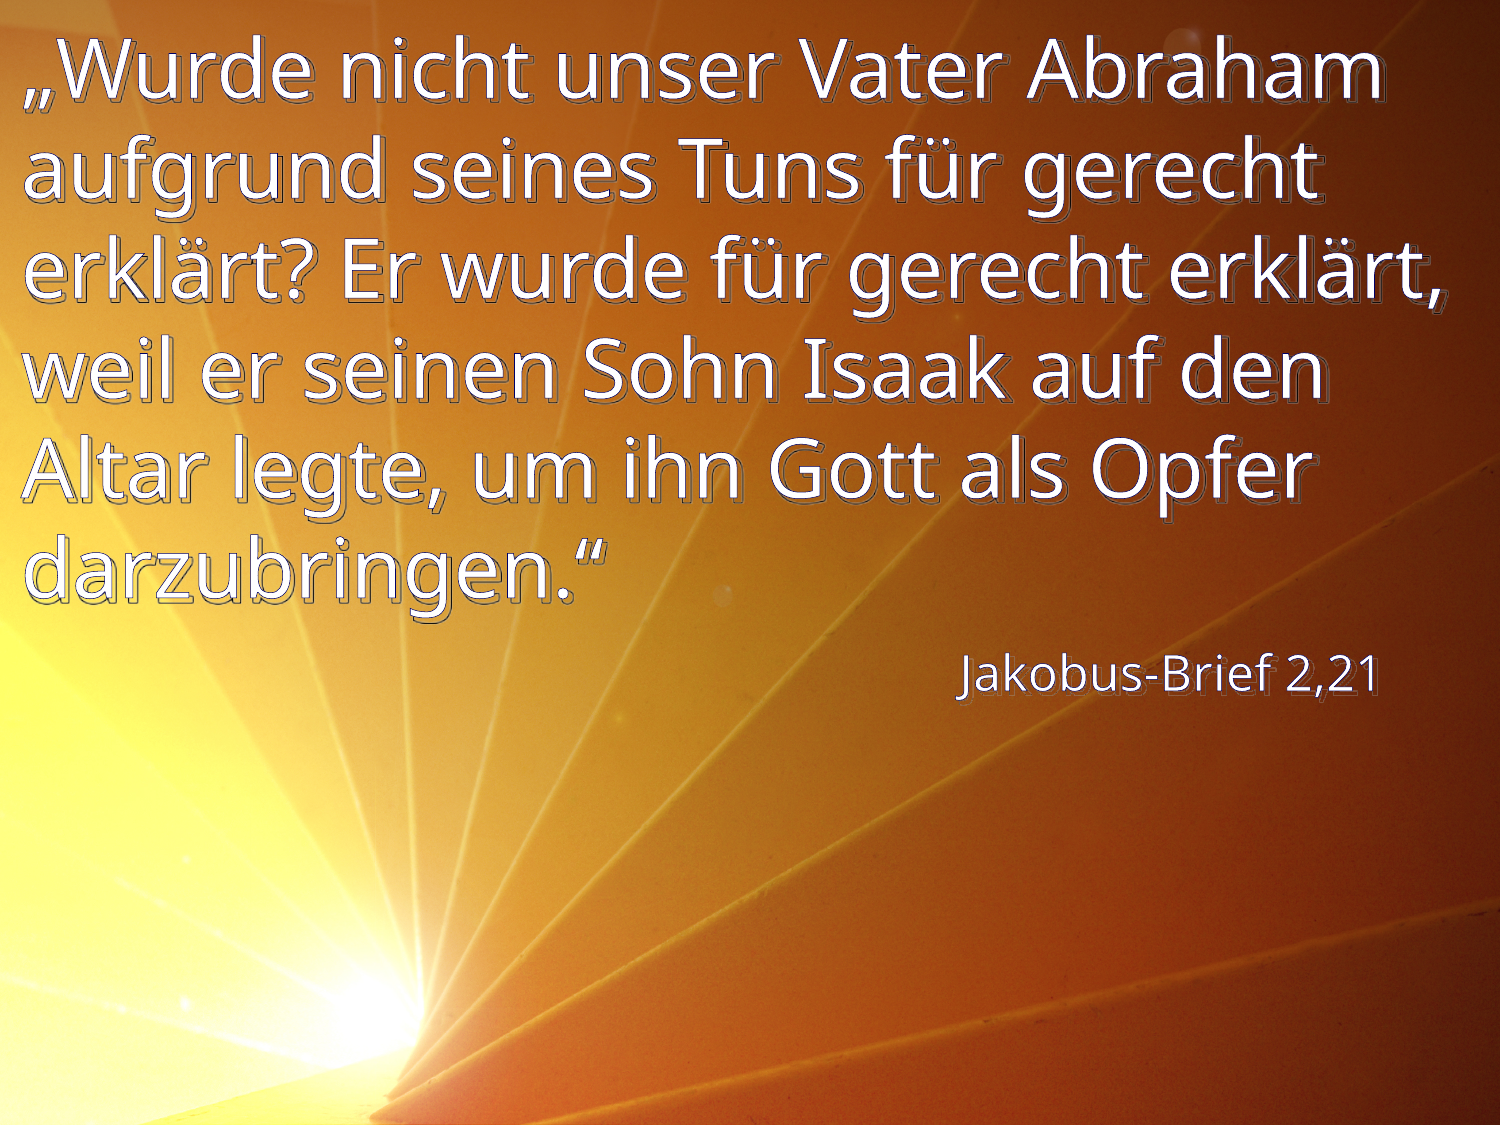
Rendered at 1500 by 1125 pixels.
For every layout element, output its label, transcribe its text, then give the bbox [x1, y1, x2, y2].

text_box Jakobus-Brief 2,21 [336, 633, 1412, 709]
picture [0, 0, 1500, 1125]
title „Wurde nicht unser Vater Abraham aufgrund seines Tuns für gerecht erklärt? Er wurde für gerecht erklärt, weil er seinen Sohn Isaak auf den Altar legte, um ihn Gott als Opfer darzubringen.“ [5, 7, 1488, 623]
